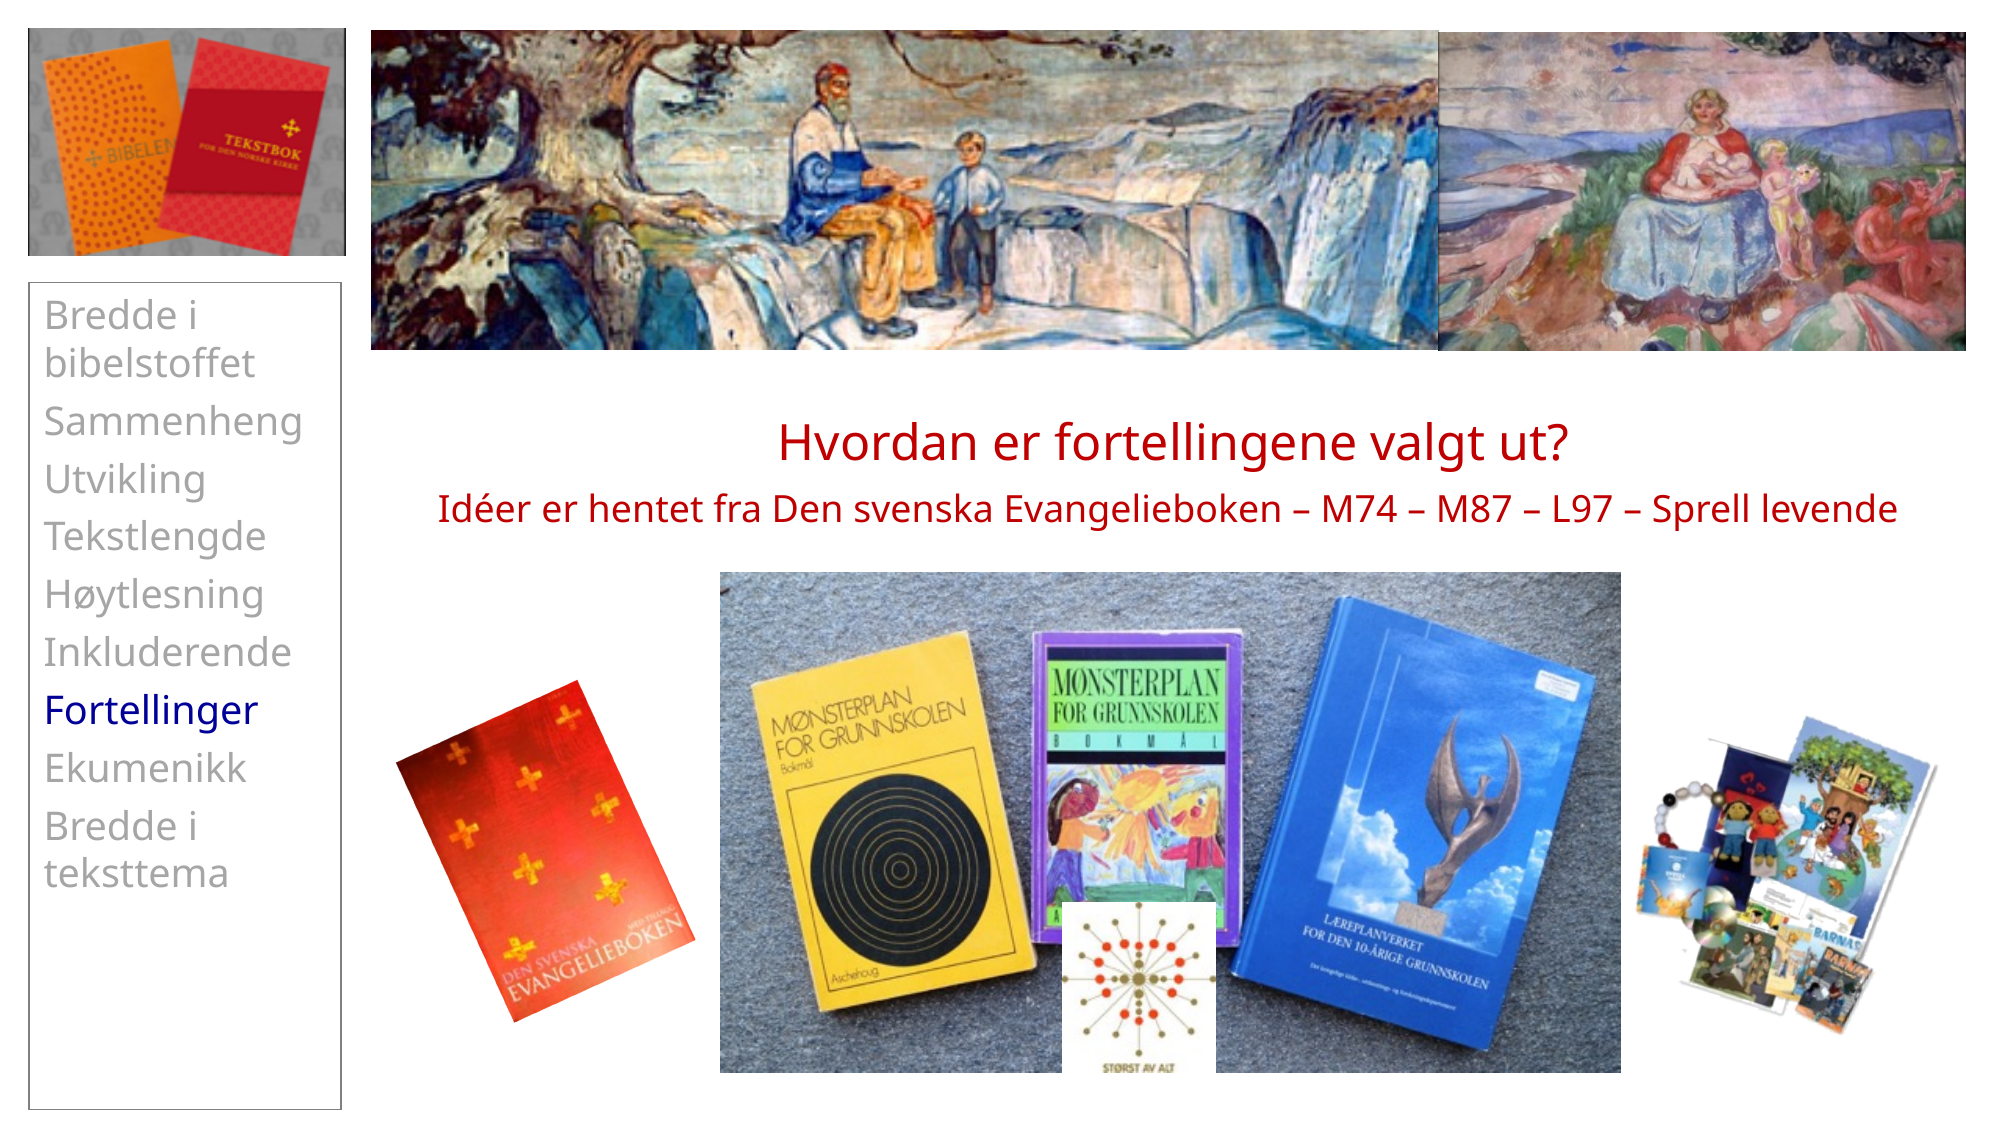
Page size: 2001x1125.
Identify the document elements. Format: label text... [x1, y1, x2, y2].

picture [397, 681, 695, 1022]
picture [28, 28, 346, 256]
text_box Hvordan er fortellingene valgt ut? Idéer er hentet fra Den svenska Evangelieboken – M74 – M87 – L97 – Sprell levende [393, 402, 1955, 538]
picture [720, 572, 1961, 1085]
text_box Bredde i bibelstoffet Sammenheng Utvikling Tekstlengde Høytlesning Inkluderende Fortellinger Ekumenikk Bredde i teksttema [28, 282, 341, 1110]
picture [370, 30, 1966, 351]
text_box [373, 31, 1968, 1114]
